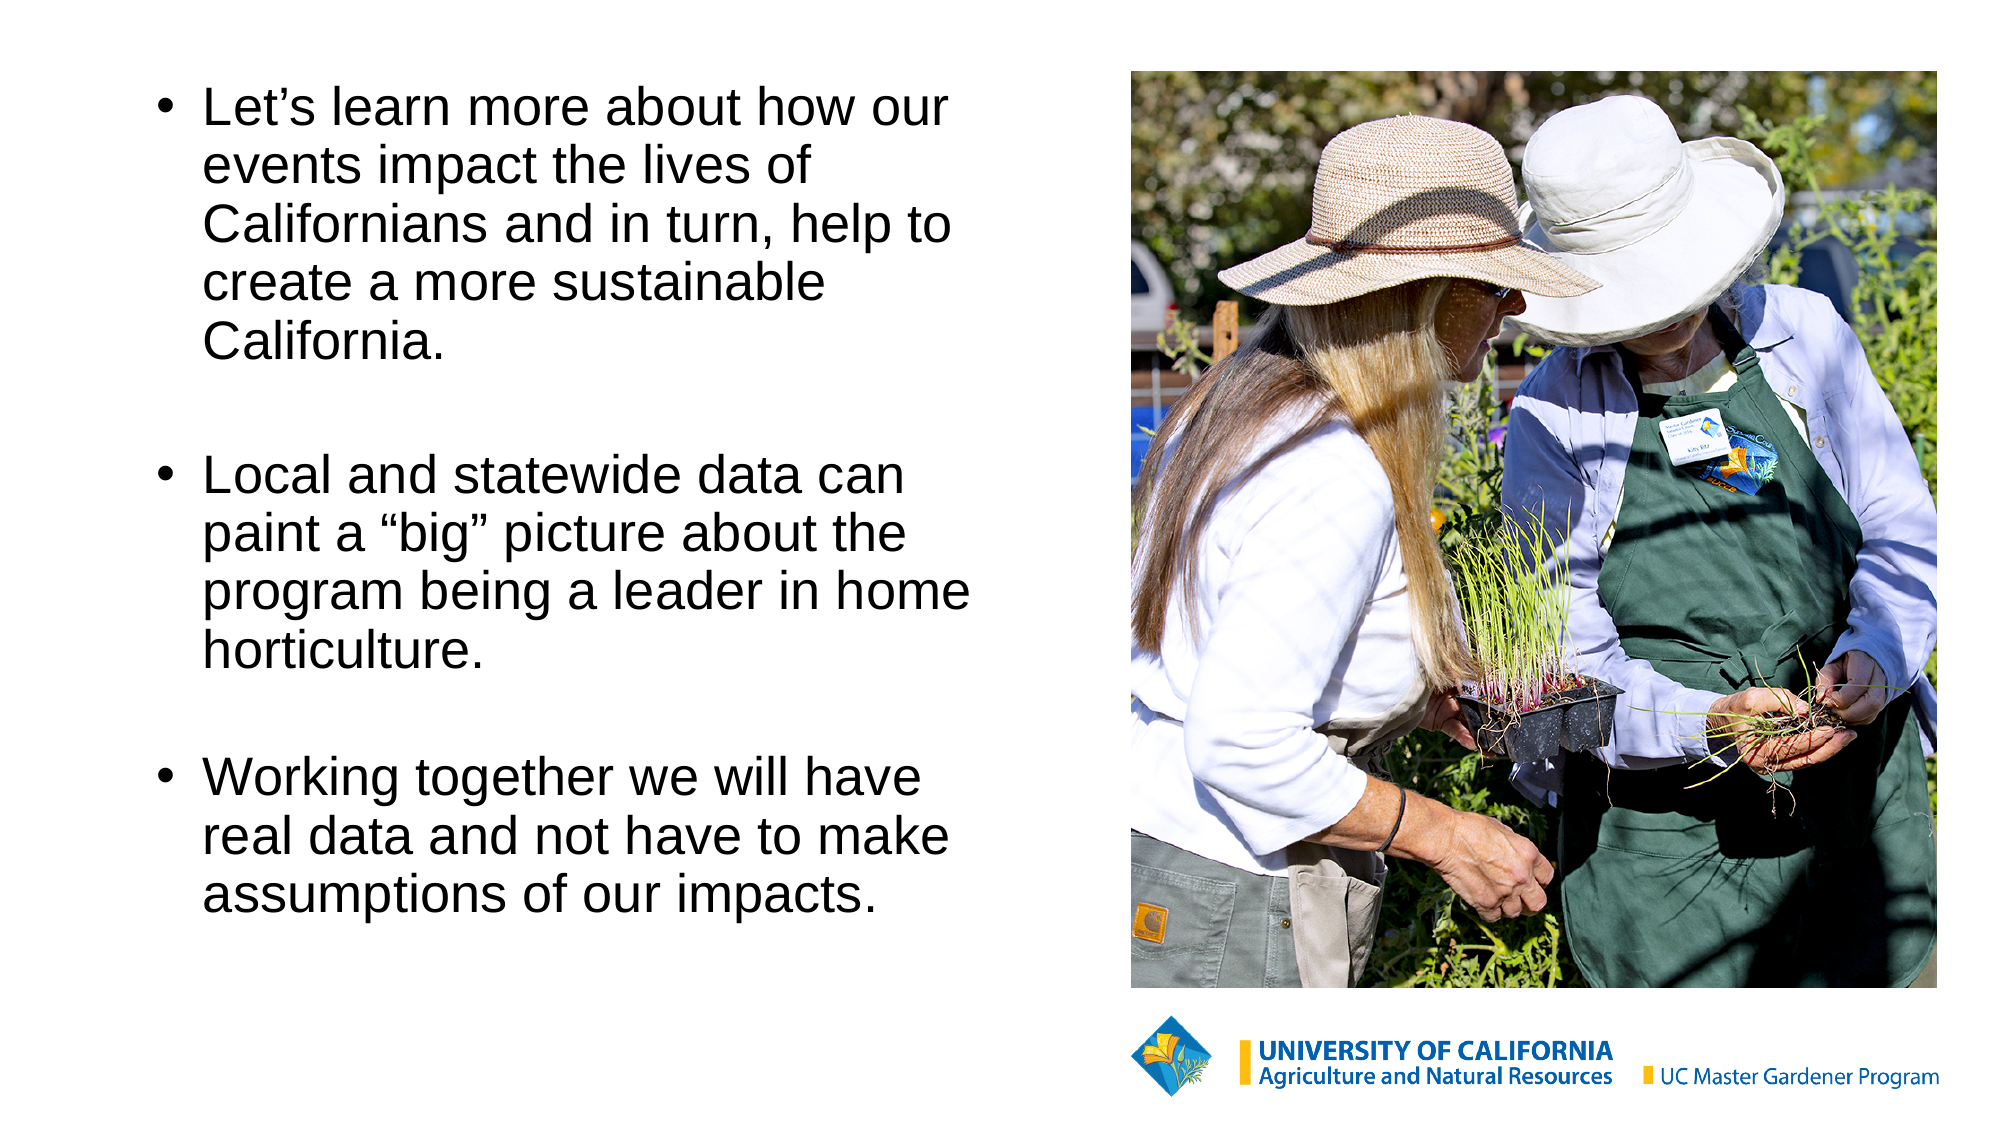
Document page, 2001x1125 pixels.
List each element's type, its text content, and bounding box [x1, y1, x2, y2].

picture [1106, 979, 2000, 1125]
list Let’s learn more about how our events impact the lives of Californians and in turn, help to create a more sustainable California. Local and statewide data can paint a “big” picture about the program being a leader in home horticulture. Working together we will have real data and not have to make assumptions of our impacts. [66, 71, 1041, 1076]
picture [1131, 71, 1937, 989]
